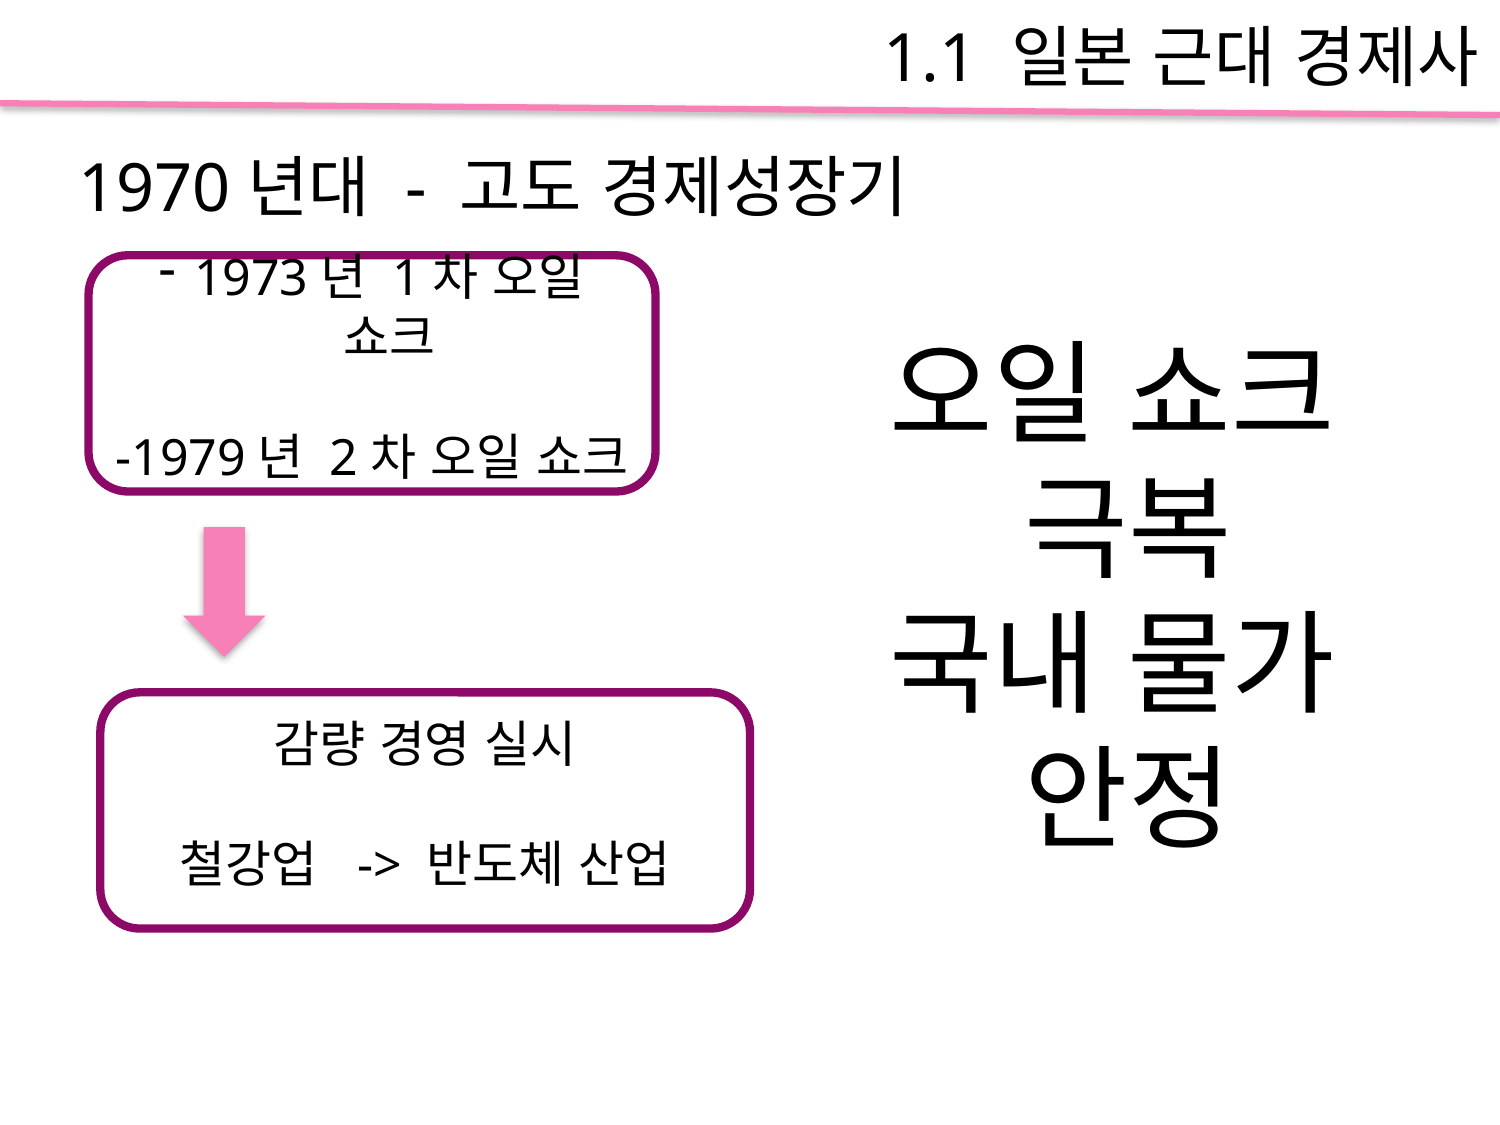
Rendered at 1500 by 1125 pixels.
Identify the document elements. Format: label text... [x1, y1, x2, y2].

text_box [182, 527, 266, 657]
text_box 1970년대 - 고도 경제성장기 [63, 137, 924, 232]
text_box 감량 경영 실시 철강업 -> 반도체 산업 [98, 690, 753, 931]
text_box 1973년 1차 오일 쇼크 -1979년 2차 오일 쇼크 [86, 253, 658, 494]
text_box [0, 6, 1500, 116]
text_box 오일 쇼크 극복 국내 물가 안정 [785, 314, 1471, 870]
